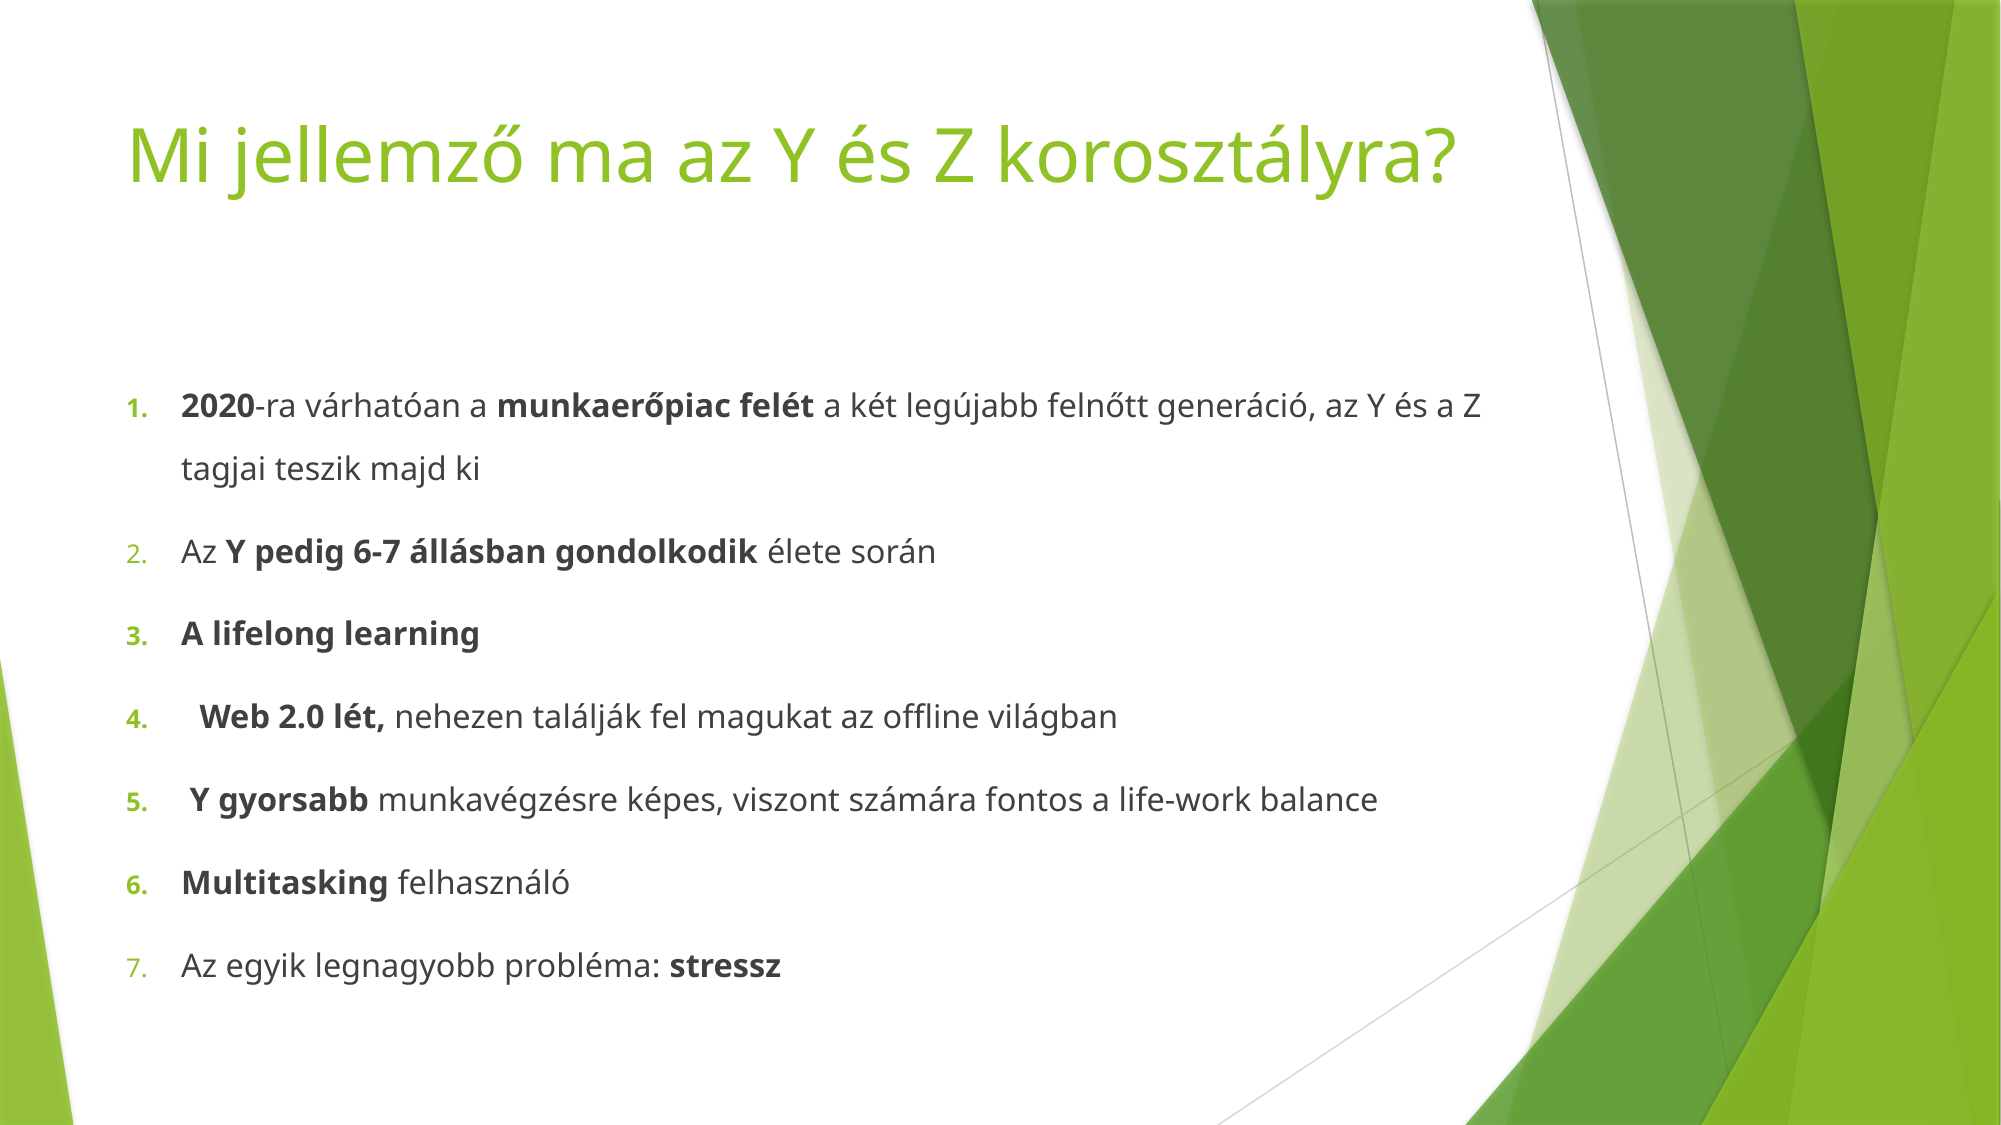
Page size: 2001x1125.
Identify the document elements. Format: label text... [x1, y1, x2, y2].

list 2020-ra várhatóan a munkaerőpiac felét a két legújabb felnőtt generáció, az Y és a Z tagjai teszik majd ki Az Y pedig 6-7 állásban gondolkodik élete során A lifelong learning Web 2.0 lét, nehezen találják fel magukat az offline világban Y gyorsabb munkavégzésre képes, viszont számára fontos a life-work balance Multitasking felhasználó Az egyik legnagyobb probléma: stressz [111, 354, 1522, 992]
title Mi jellemző ma az Y és Z korosztályra? [111, 99, 1598, 317]
